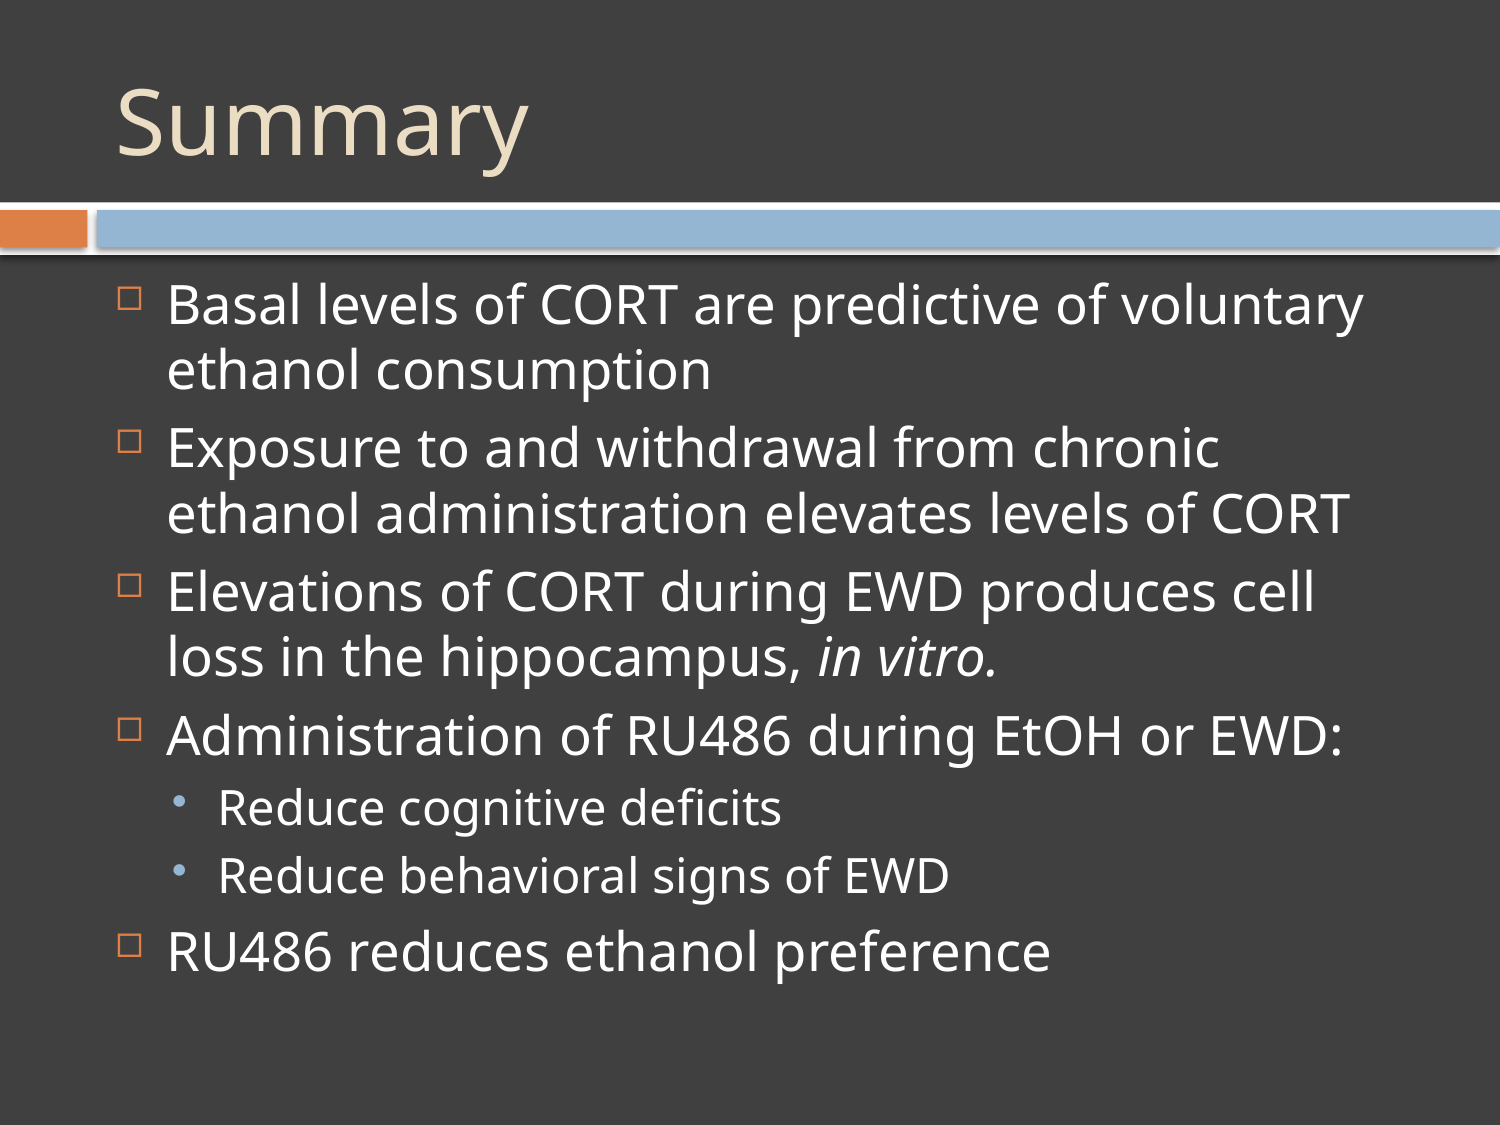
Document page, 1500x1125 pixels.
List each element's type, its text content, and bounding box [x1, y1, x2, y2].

title Summary [100, 37, 1438, 200]
list Basal levels of CORT are predictive of voluntary ethanol consumption Exposure to and withdrawal from chronic ethanol administration elevates levels of CORT Elevations of CORT during EWD produces cell loss in the hippocampus, in vitro. Administration of RU486 during EtOH or EWD: Reduce cognitive deficits Reduce behavioral signs of EWD RU486 reduces ethanol preference [100, 262, 1438, 1000]
